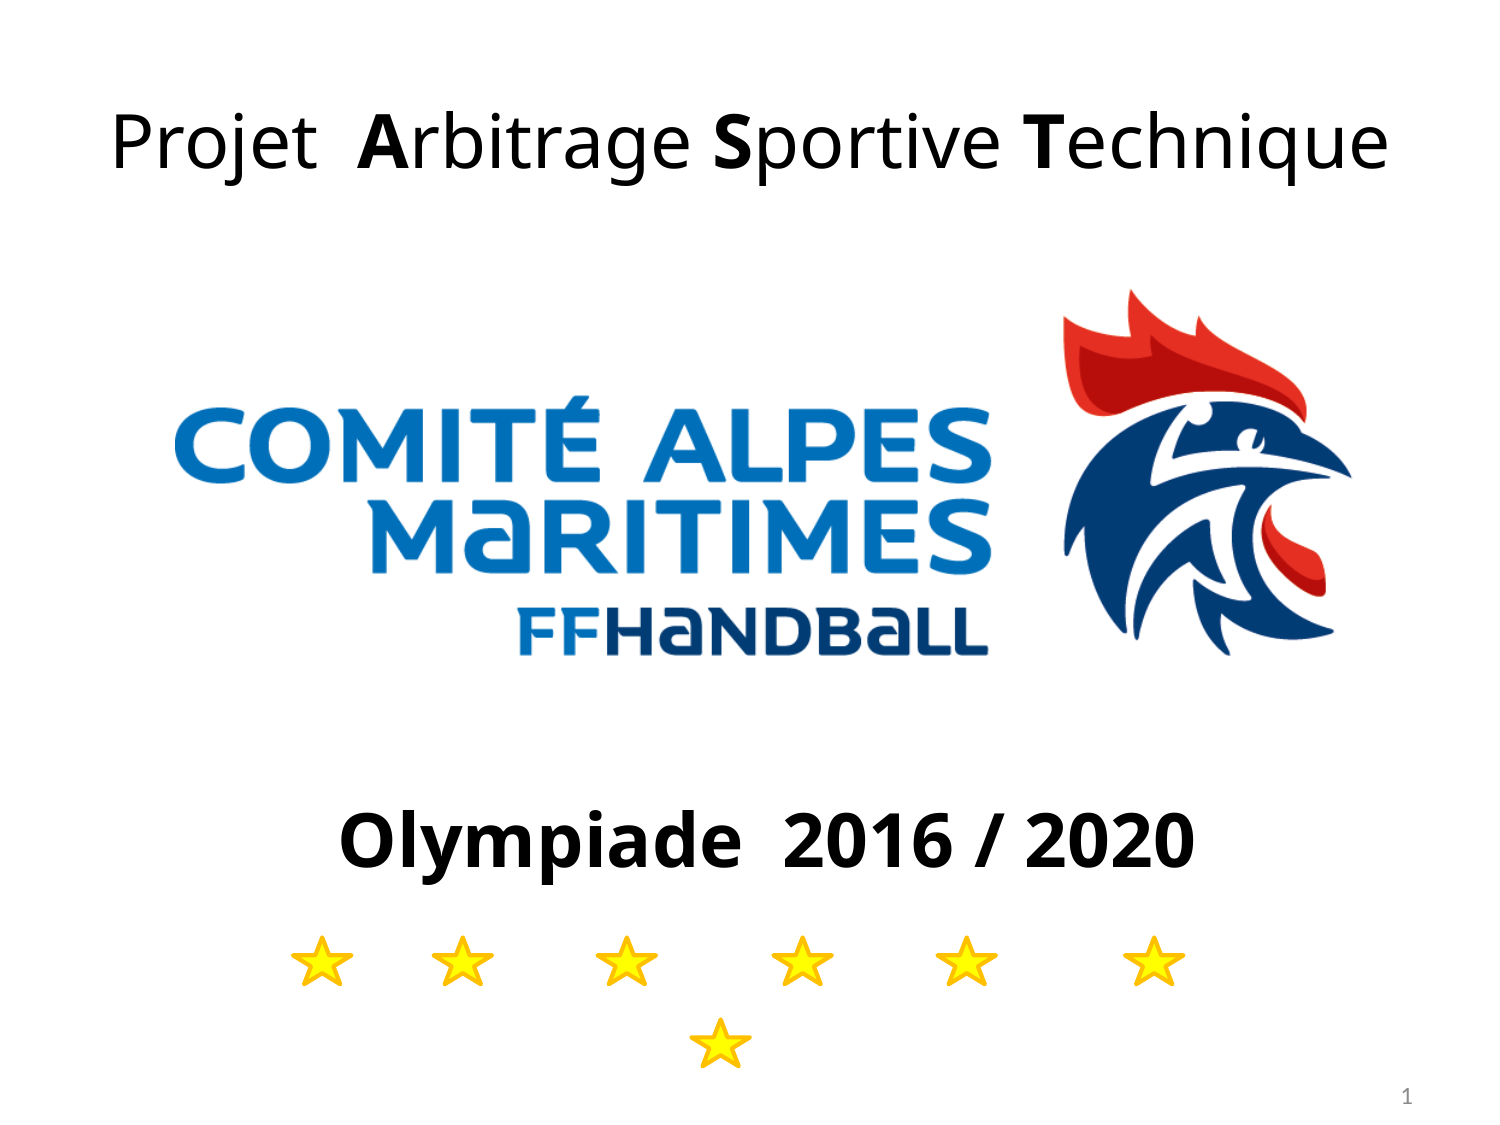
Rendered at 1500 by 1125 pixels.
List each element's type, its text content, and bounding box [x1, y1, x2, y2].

text_box [689, 1017, 752, 1069]
slide_number 1 [1078, 1065, 1429, 1125]
text_box [431, 935, 495, 987]
text_box Olympiade 2016 / 2020 [210, 785, 1325, 980]
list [175, 269, 1362, 668]
text_box [771, 935, 834, 987]
text_box [595, 935, 659, 987]
text_box [290, 935, 354, 987]
title Projet Arbitrage Sportive Technique [35, 45, 1465, 233]
text_box [1122, 935, 1186, 987]
text_box [935, 935, 998, 987]
